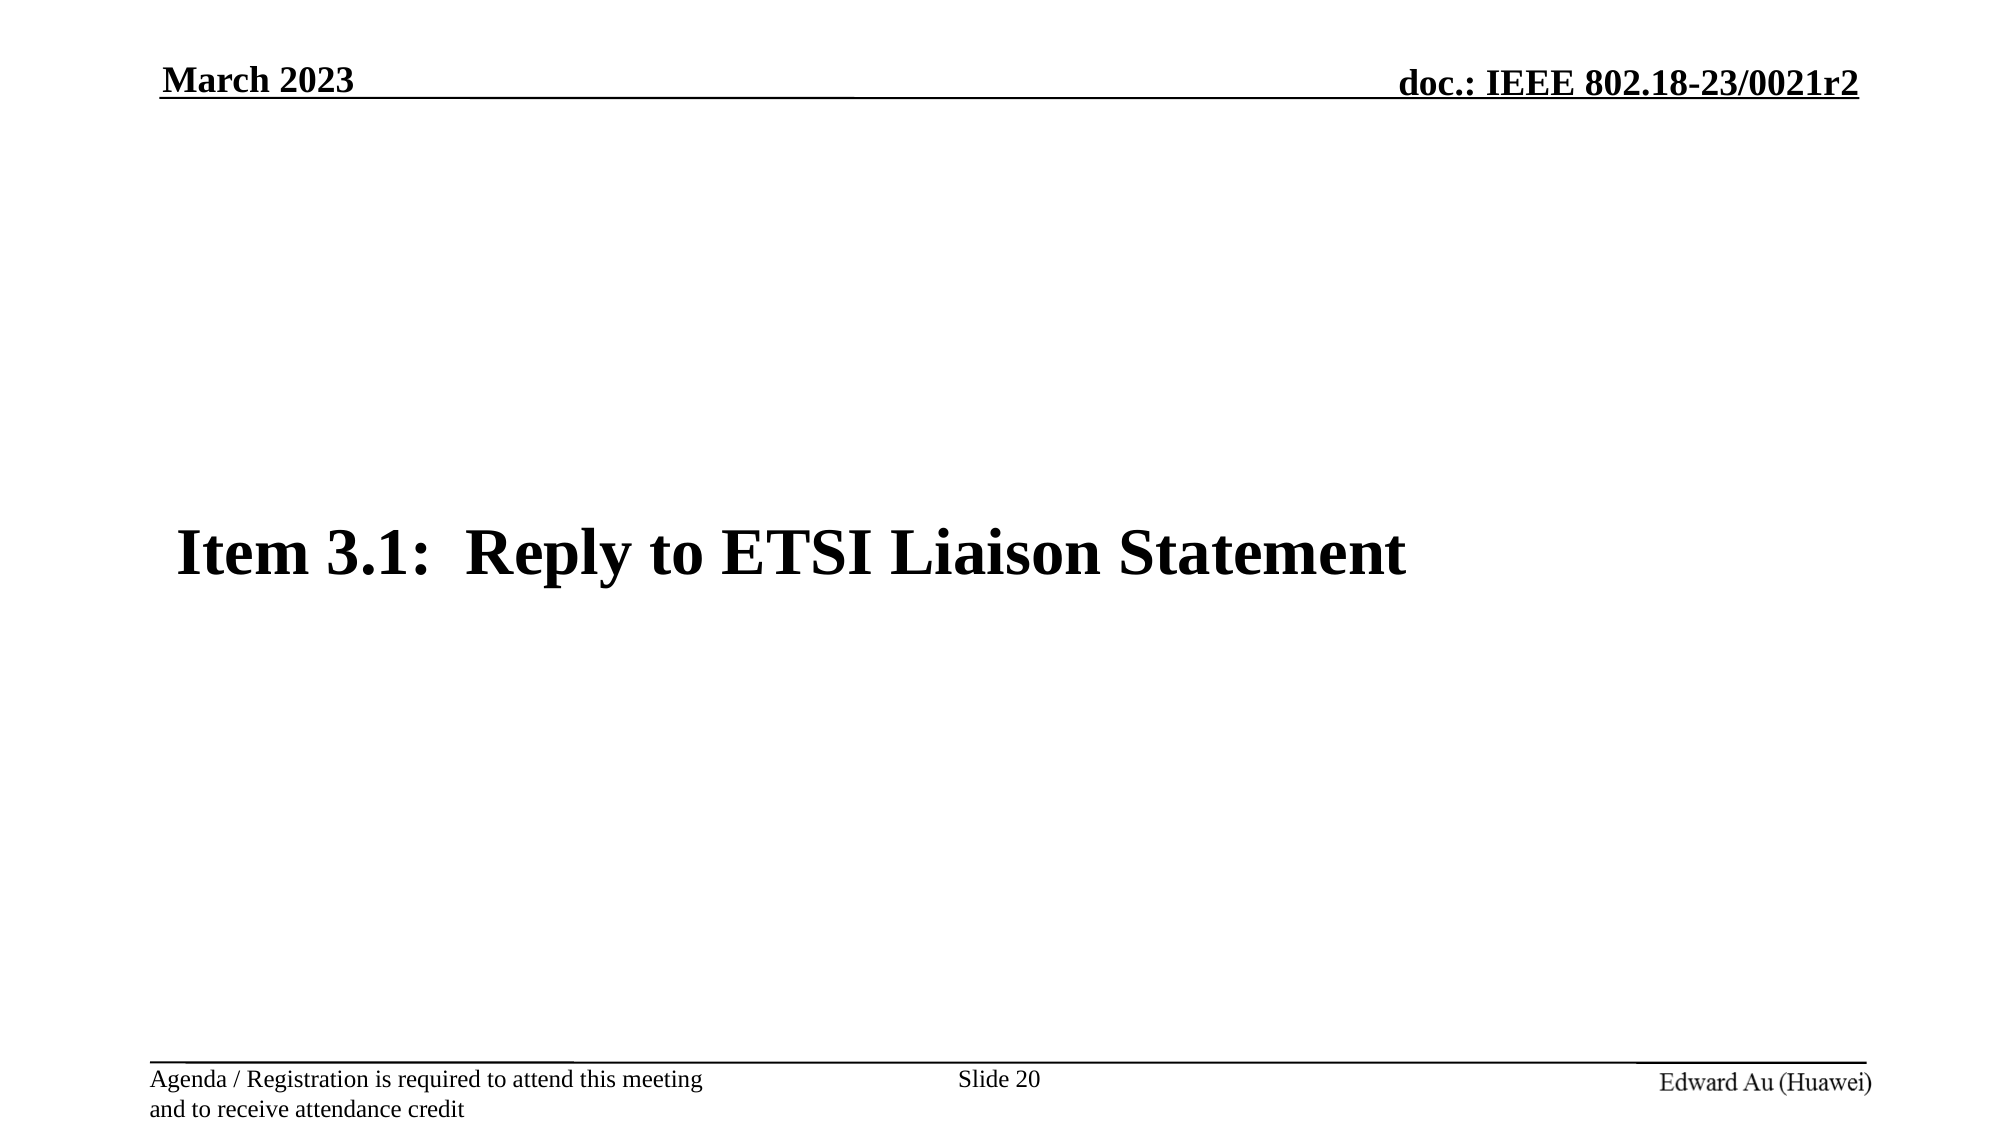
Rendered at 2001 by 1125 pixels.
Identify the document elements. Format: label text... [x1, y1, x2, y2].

slide_number Slide 20 [933, 1061, 1067, 1123]
picture [1174, 1058, 1887, 1113]
text_box Item 3.1: Reply to ETSI Liaison Statement [162, 500, 1675, 675]
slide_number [161, 54, 526, 101]
